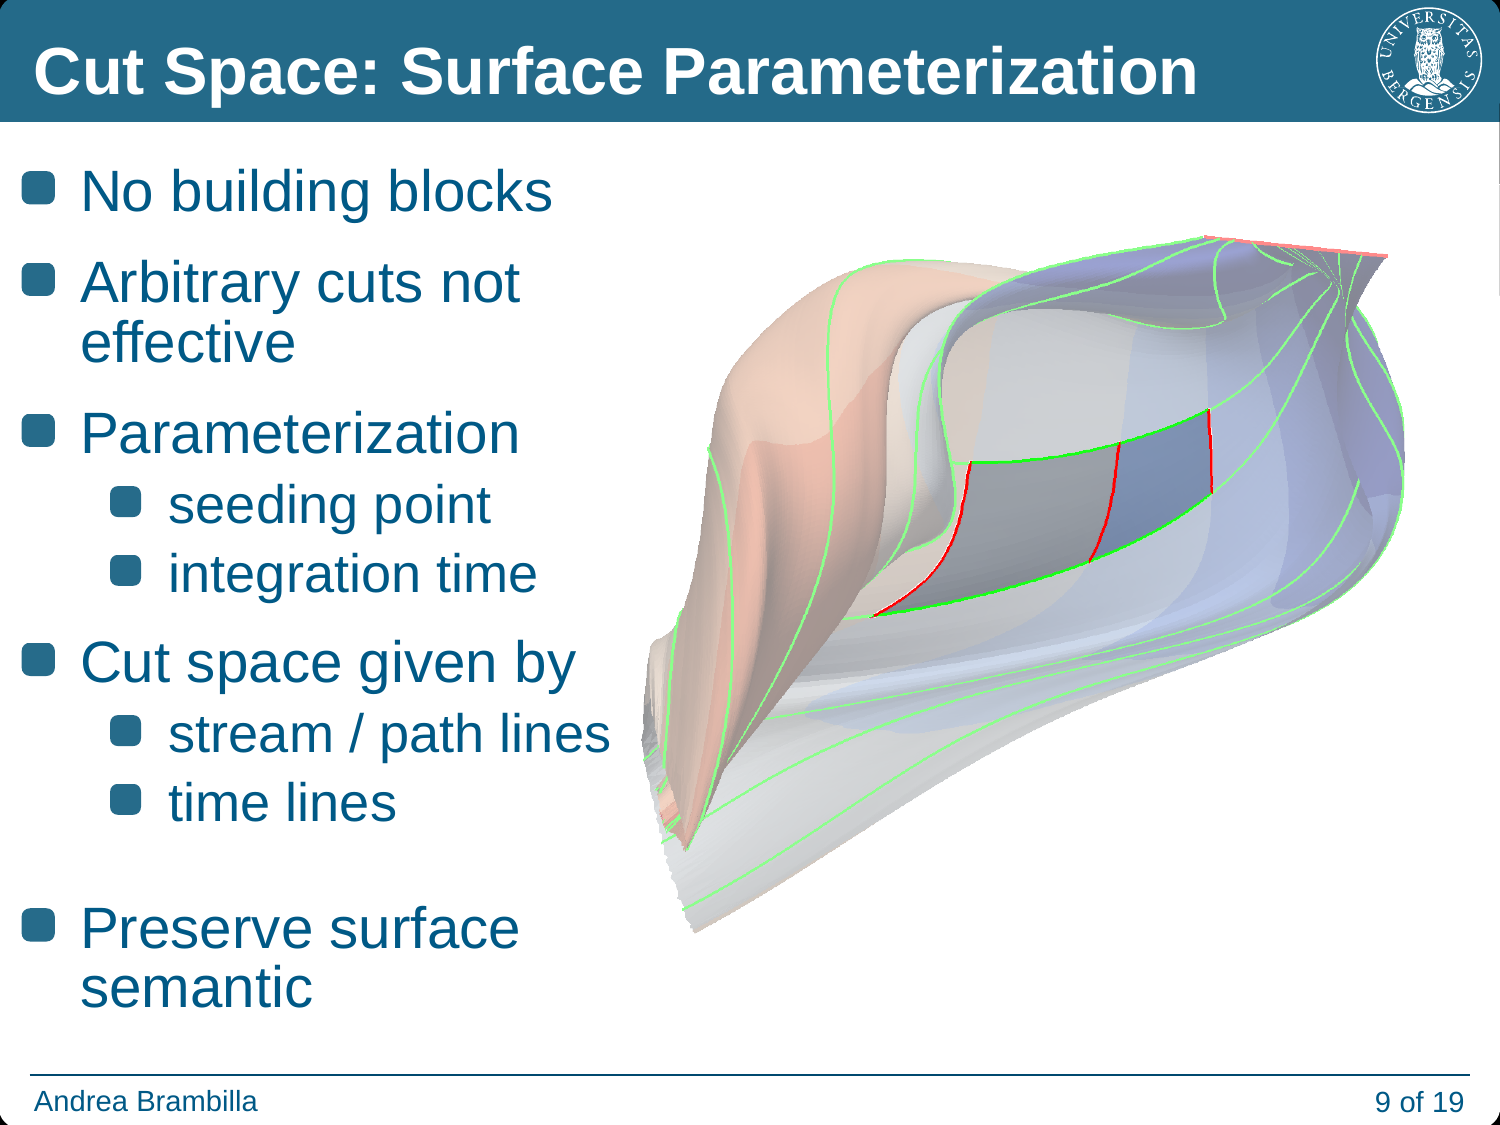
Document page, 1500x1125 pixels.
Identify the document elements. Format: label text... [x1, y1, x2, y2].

slide_number 9 of 19 [1302, 1075, 1480, 1125]
footer Andrea Brambilla [19, 1075, 1282, 1125]
title Cut Space: Surface Parameterization [19, 5, 1340, 131]
picture [640, 235, 1405, 934]
text_box [620, 184, 1500, 1024]
list No building blocks Arbitrary cuts not effective Parameterization seeding point integration time Cut space given by stream / path lines time lines [5, 156, 666, 893]
text_box Preserve surface semantic [5, 893, 666, 1051]
